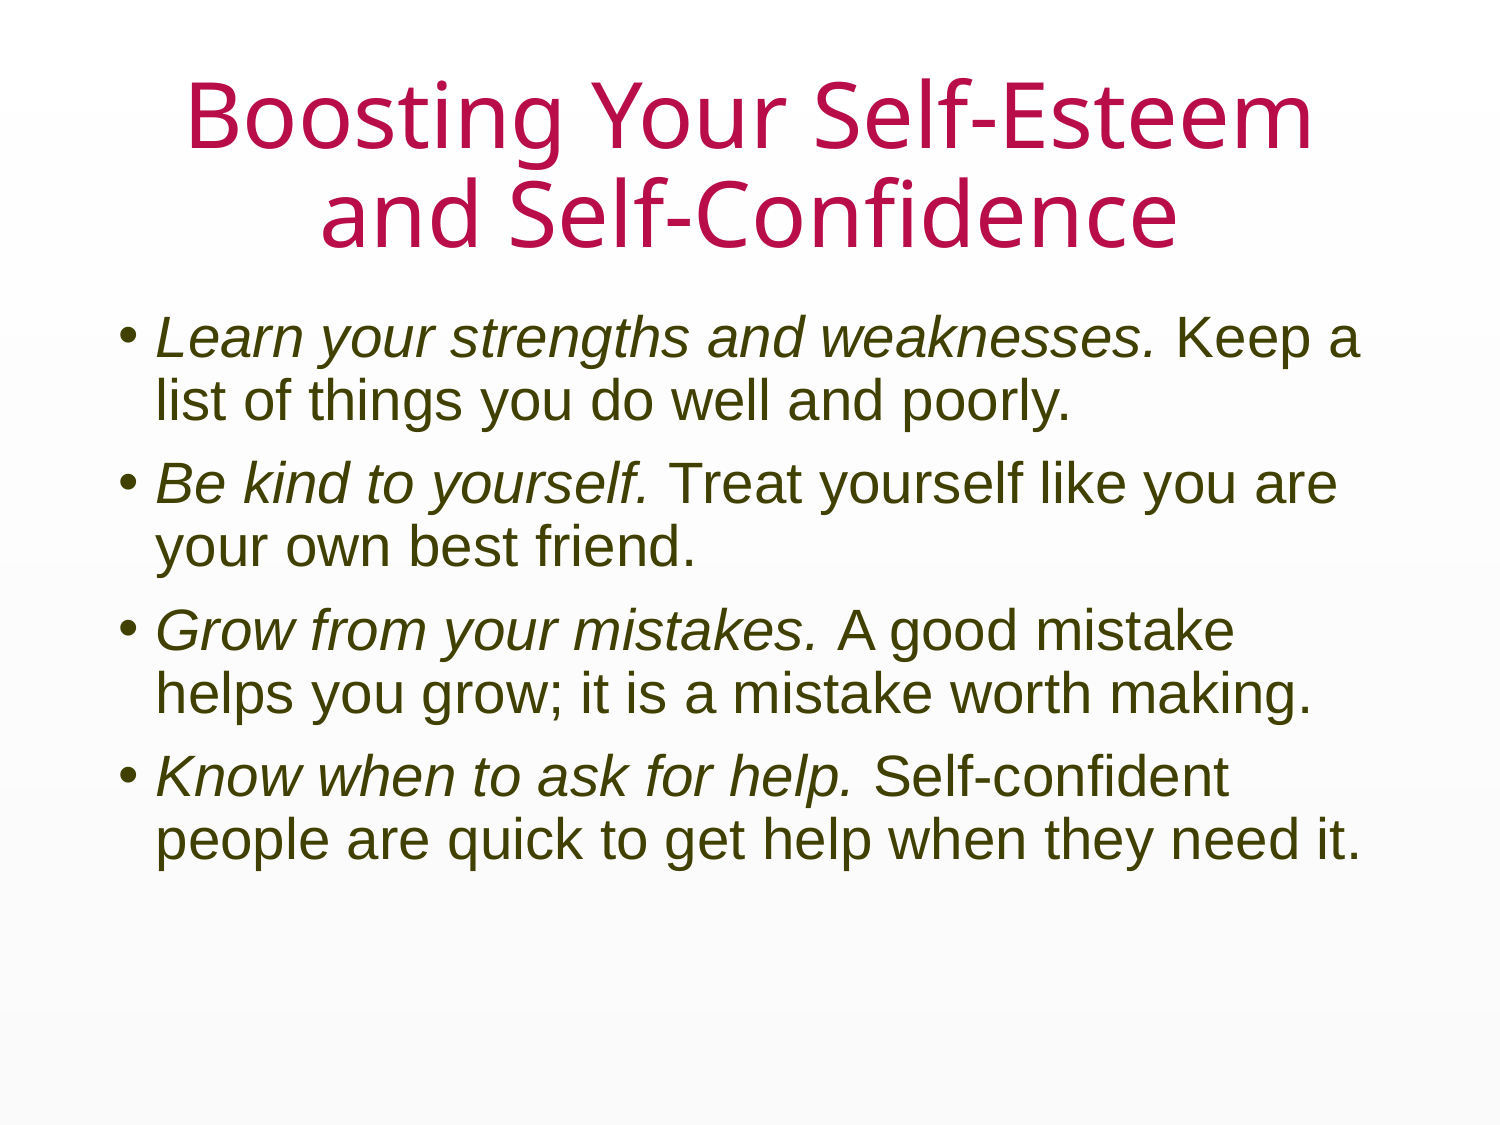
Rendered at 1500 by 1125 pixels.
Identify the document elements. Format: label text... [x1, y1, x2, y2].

list Learn your strengths and weaknesses. Keep a list of things you do well and poorly. Be kind to yourself. Treat yourself like you are your own best friend. Grow from your mistakes. A good mistake helps you grow; it is a mistake worth making. Know when to ask for help. Self-confident people are quick to get help when they need it. [103, 299, 1397, 1014]
title Boosting Your Self-Esteem and Self-Confidence [103, 59, 1397, 278]
